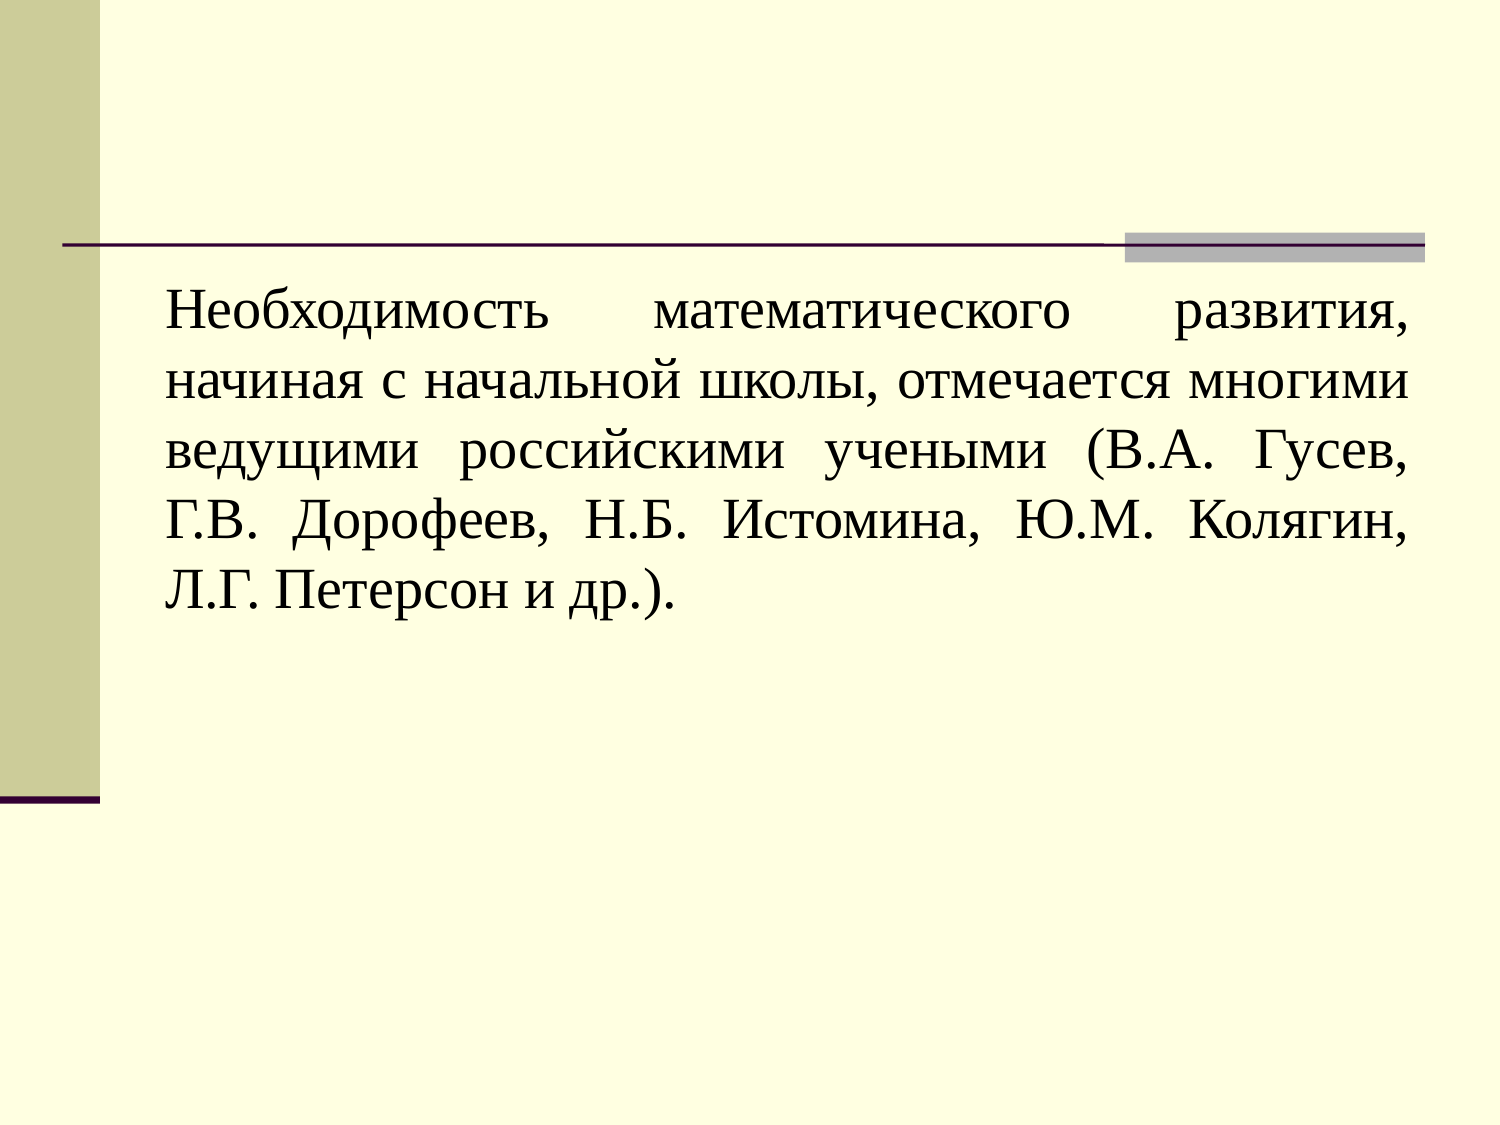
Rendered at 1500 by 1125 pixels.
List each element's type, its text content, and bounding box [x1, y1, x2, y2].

list Необходимость математического развития, начиная с начальной школы, отмечается многими ведущими российскими учеными (В.А. Гусев, Г.В. Дорофеев, Н.Б. Истомина, Ю.М. Колягин, Л.Г. Петерсон и др.). [150, 262, 1425, 1006]
